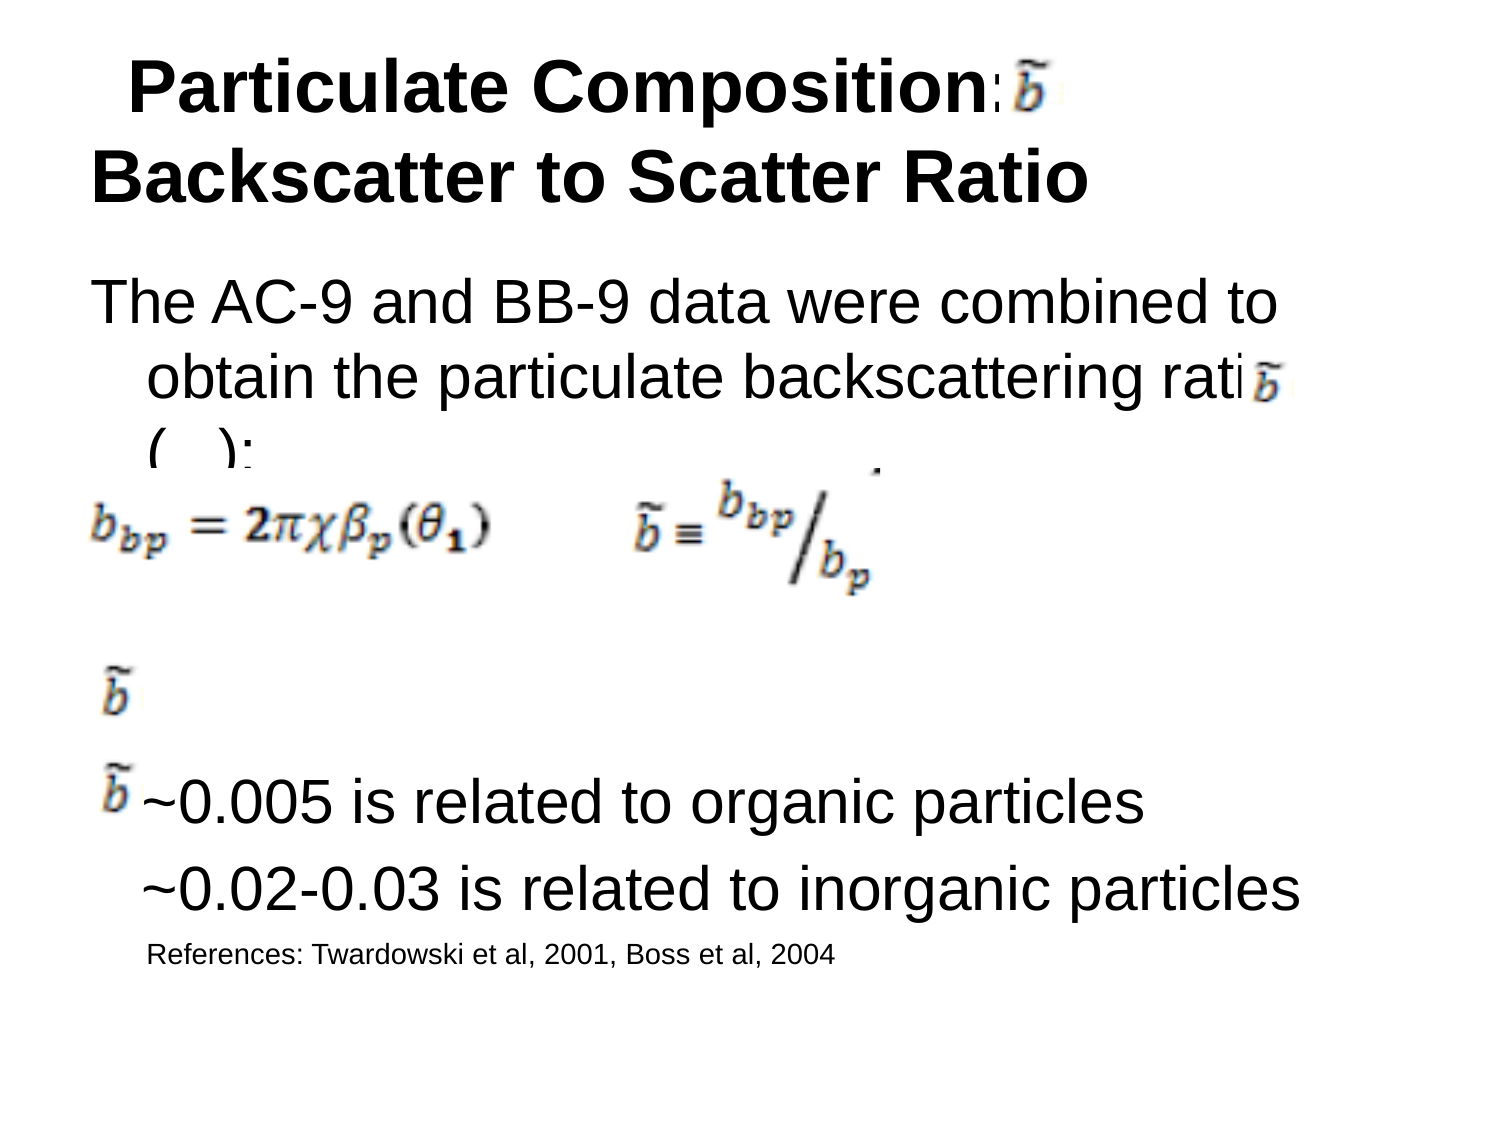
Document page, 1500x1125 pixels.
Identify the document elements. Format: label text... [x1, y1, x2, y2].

list The AC-9 and BB-9 data were combined to obtain the particulate backscattering ratio ( ): ~0.005 is related to organic particles ~0.02-0.03 is related to inorganic particles References: Twardowski et al, 2001, Boss et al, 2004 [75, 245, 1425, 771]
text_box [619, 468, 881, 614]
text_box [90, 737, 145, 837]
text_box [1241, 341, 1295, 422]
text_box [75, 468, 497, 589]
text_box [90, 640, 145, 737]
text_box [999, 32, 1064, 138]
title Particulate Composition: Backscatter to Scatter Ratio [75, 45, 1425, 233]
